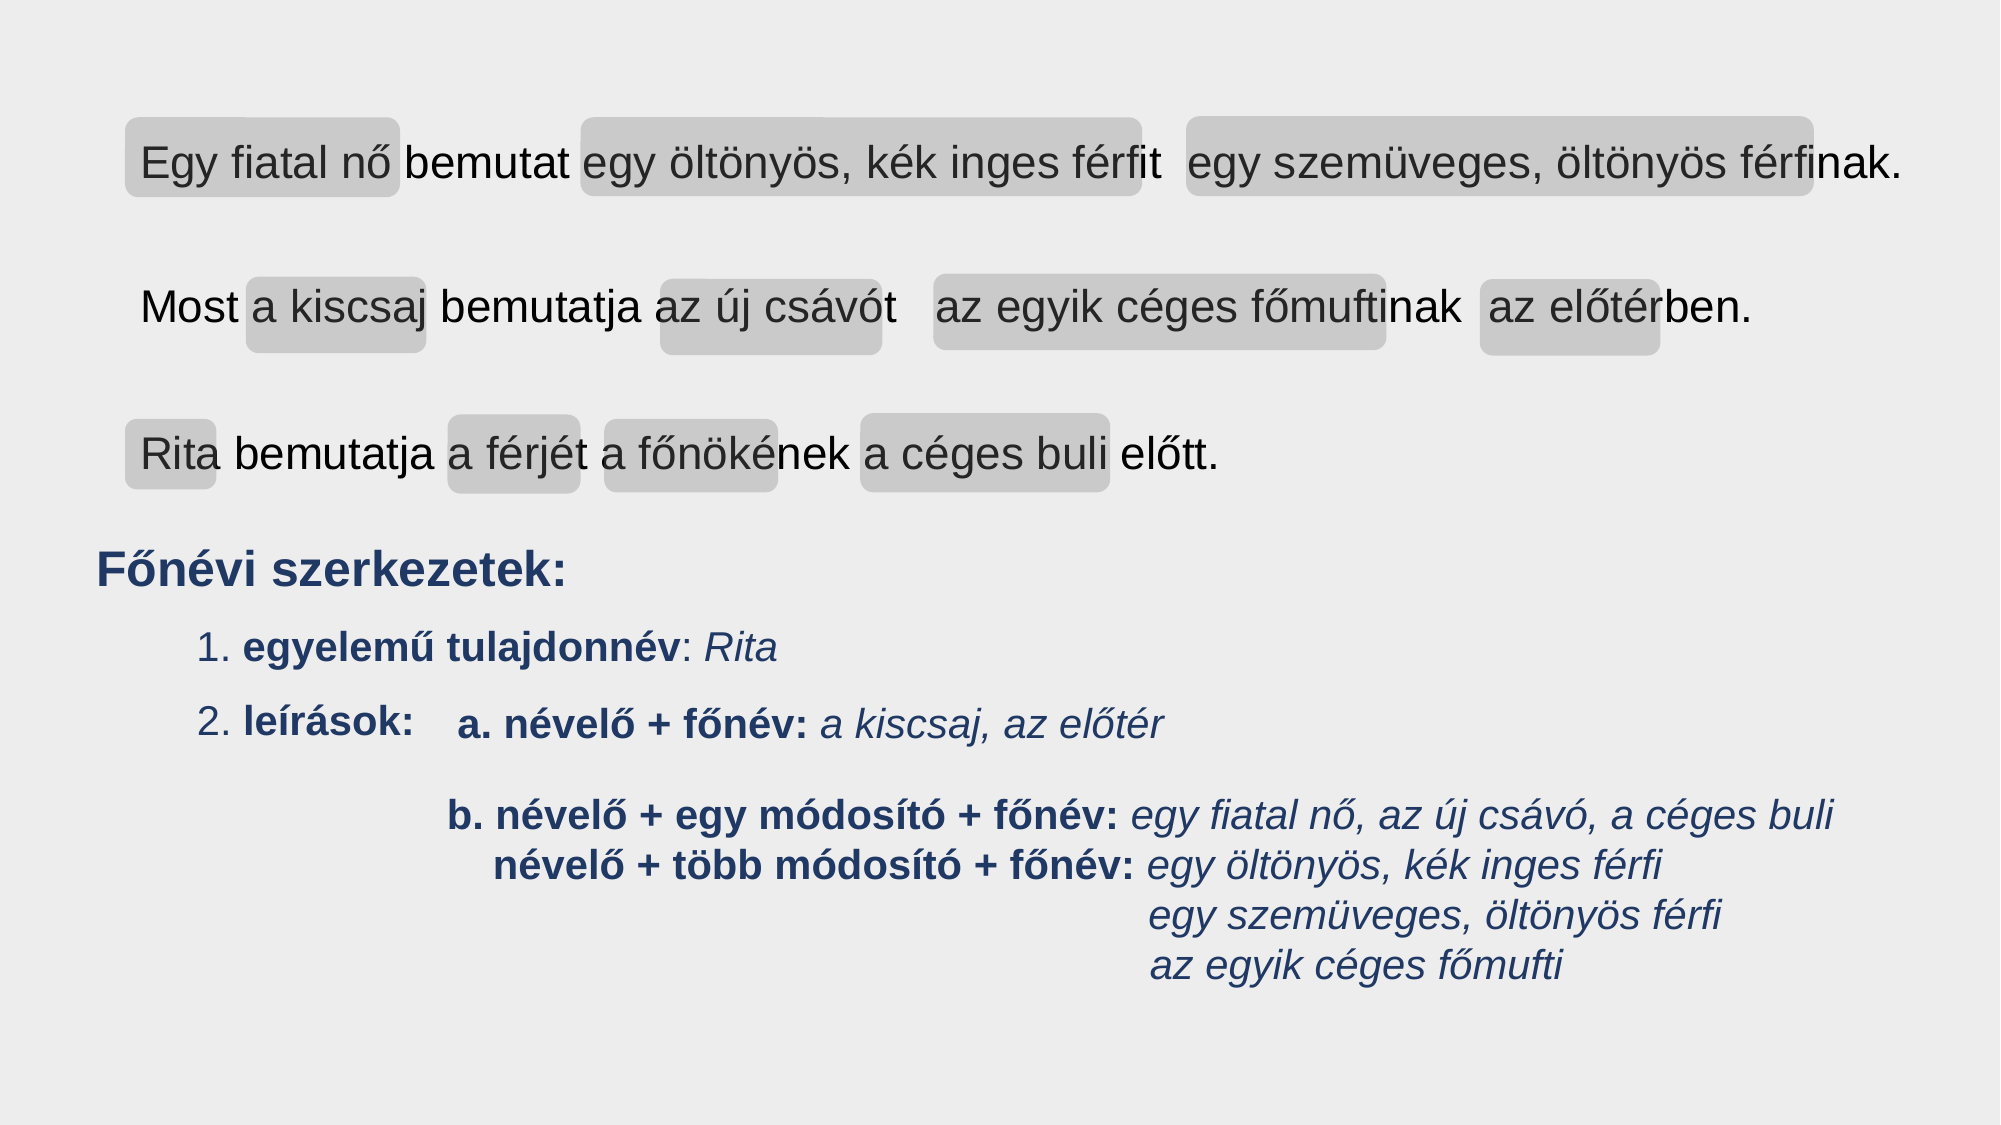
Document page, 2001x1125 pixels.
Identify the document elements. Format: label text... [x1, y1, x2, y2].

text_box [932, 272, 1388, 352]
text_box [658, 277, 884, 357]
text_box 2. leírások: [182, 686, 433, 752]
text_box Főnévi szerkezetek: [81, 528, 598, 604]
text_box b. névelő + egy módosító + főnév: egy fiatal nő, az új csávó, a céges buli névelő + több módosító + főnév: egy öltönyös, kék inges férfi egy szemüveges, öltönyös férfi az egyik céges főmufti [432, 780, 1867, 996]
text_box [603, 417, 780, 494]
text_box Egy fiatal nő bemutat egy öltönyös, kék inges férfit egy szemüveges, öltönyös férfinak. [124, 117, 1925, 258]
text_box 1. egyelemű tulajdonnév: Rita [181, 612, 980, 678]
text_box [244, 275, 428, 355]
text_box Rita bemutatja a férjét a főnökének a céges buli előtt. [124, 408, 1661, 549]
text_box Most a kiscsaj bemutatja az új csávót az egyik céges főmuftinak az előtérben. [125, 262, 1836, 403]
text_box [1184, 115, 1815, 198]
text_box [123, 417, 218, 491]
text_box [1478, 278, 1662, 357]
text_box [123, 116, 402, 199]
text_box a. névelő + főnév: a kiscsaj, az előtér [442, 689, 1179, 755]
text_box [446, 413, 582, 495]
text_box [859, 412, 1112, 494]
text_box [579, 116, 1144, 198]
